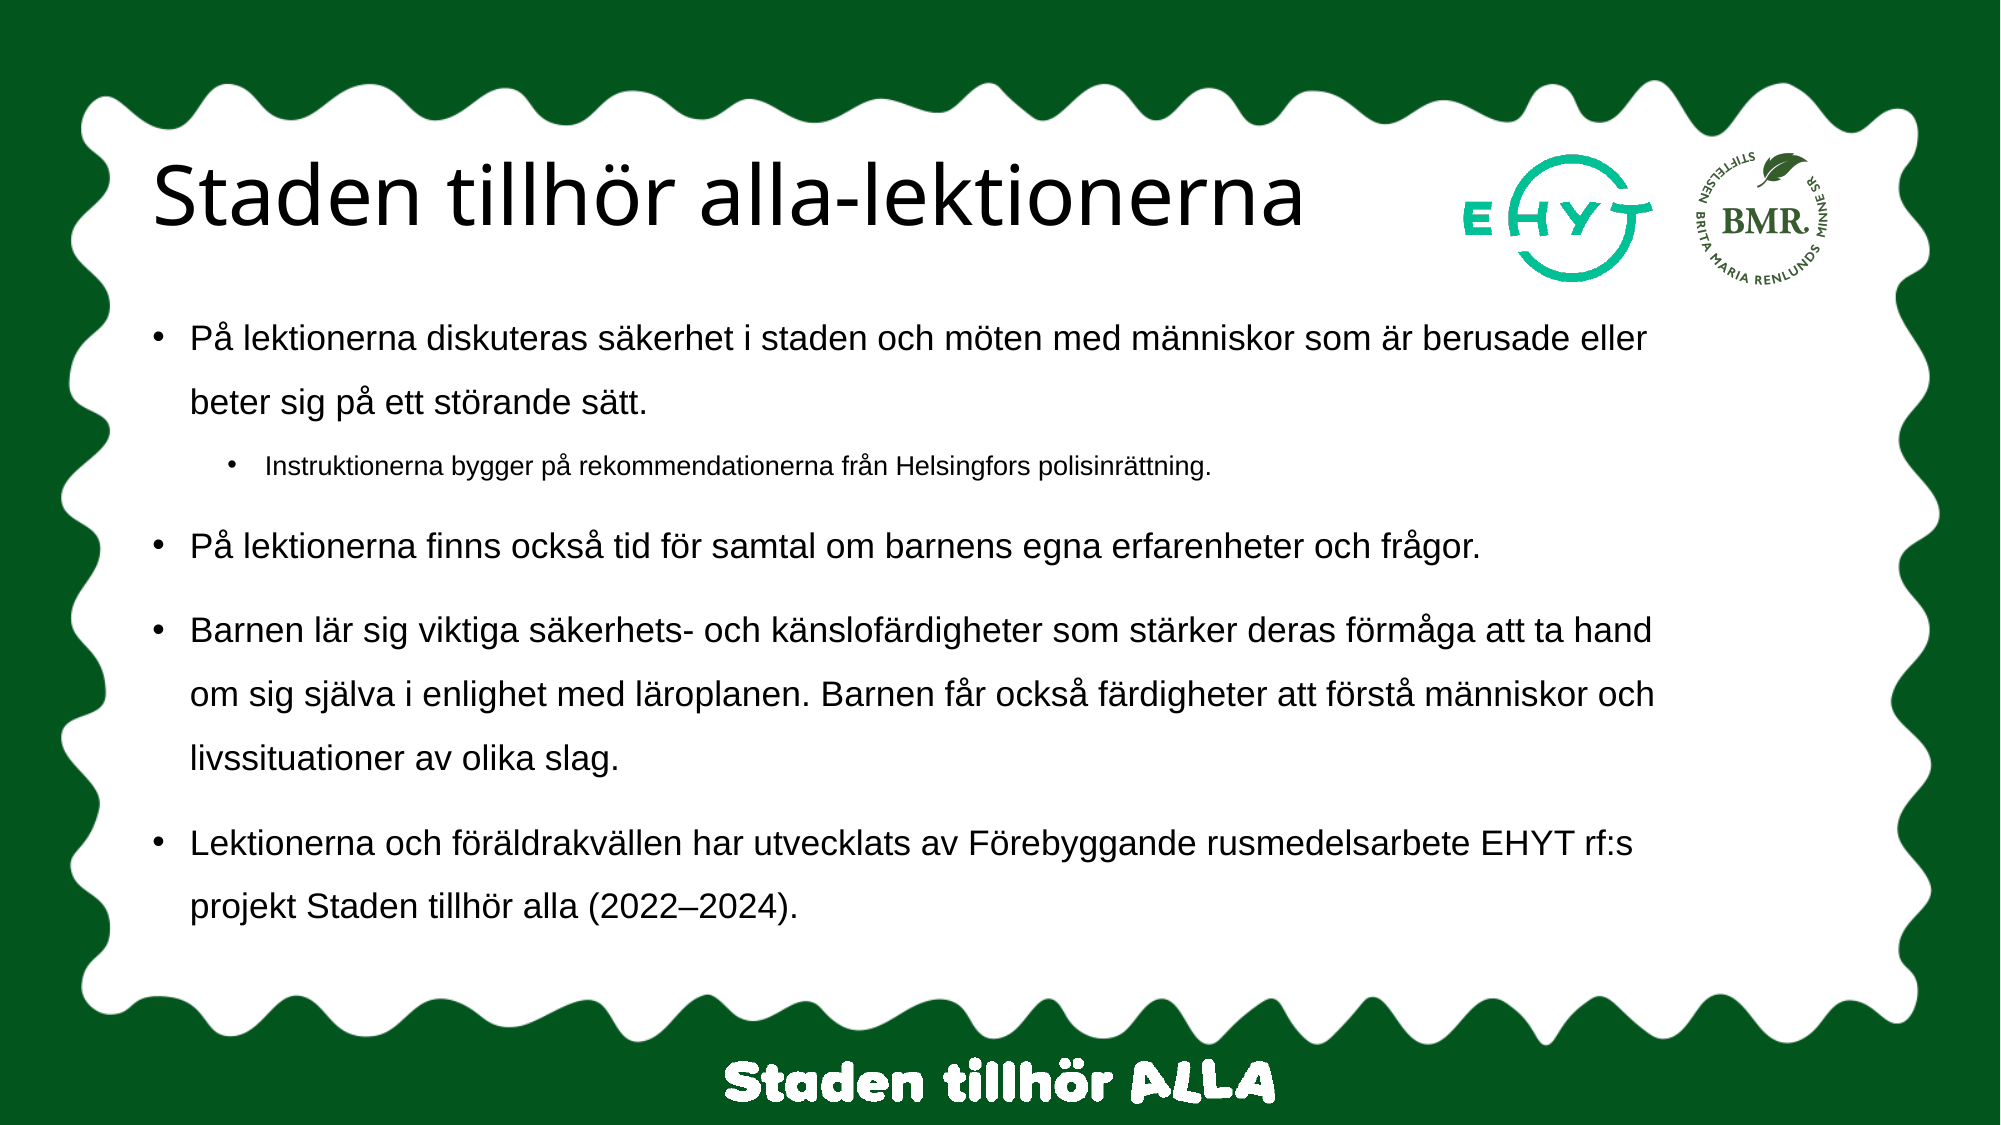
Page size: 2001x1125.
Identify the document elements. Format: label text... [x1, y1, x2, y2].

title Staden tillhör alla-lektionerna [1699, 111, 1863, 287]
picture [0, 0, 2001, 1125]
title Staden tillhör alla-lektionerna [137, 111, 1444, 286]
text_box På lektionerna diskuteras säkerhet i staden och möten med människor som är berusade eller beter sig på ett störande sätt. Instruktionerna bygger på rekommendationerna från Helsingfors polisinrättning. På lektionerna finns också tid för samtal om barnens egna erfarenheter och frågor. Barnen lär sig viktiga säkerhets- och känslofärdigheter som stärker deras förmåga att ta hand om sig själva i enlighet med läroplanen. Barnen får också färdigheter att förstå människor och livssituationer av olika slag. Lektionerna och föräldrakvällen har utvecklats av Förebyggande rusmedelsarbete EHYT rf:s projekt Staden tillhör alla (2022–2024). [137, 286, 1699, 979]
